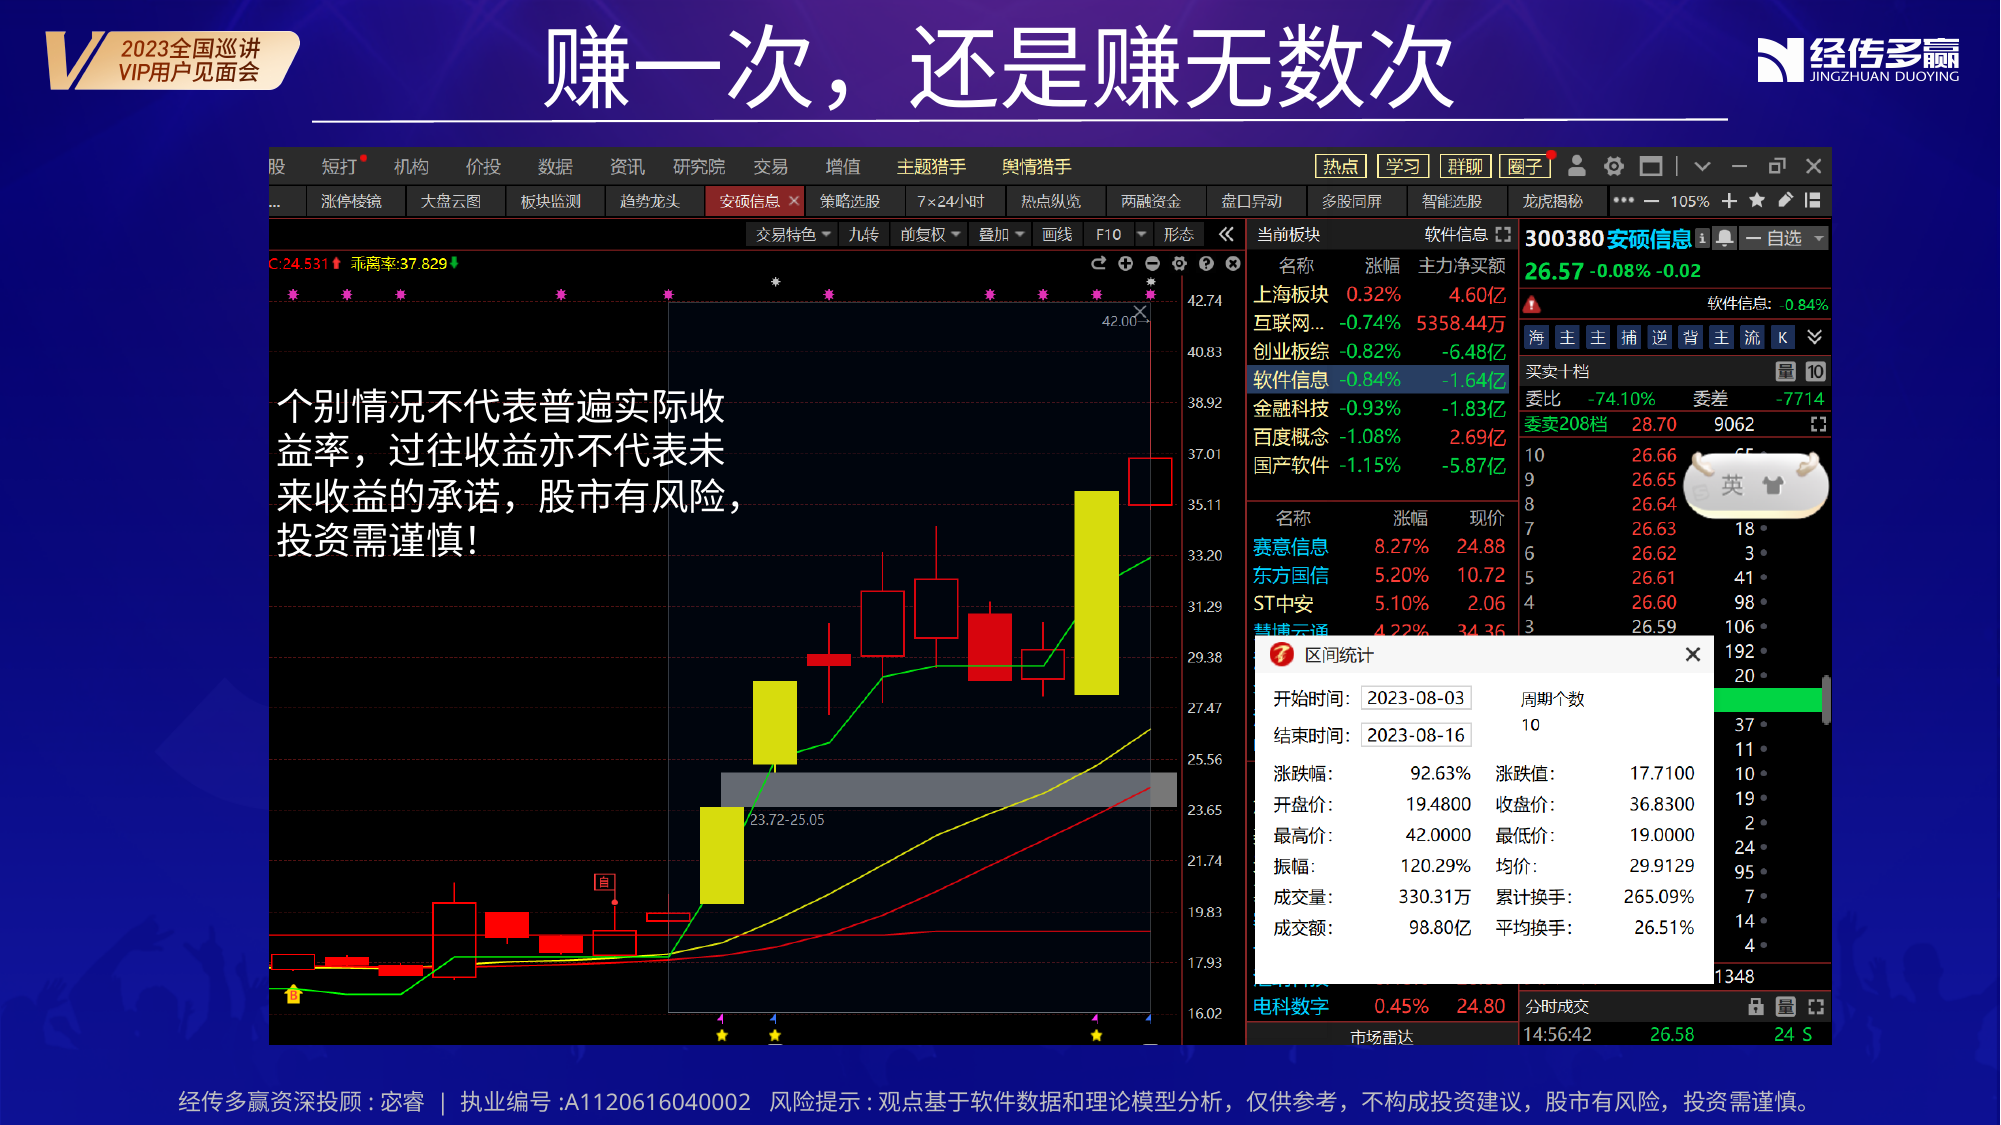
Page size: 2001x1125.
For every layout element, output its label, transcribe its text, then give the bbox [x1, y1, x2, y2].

text_box 赚一次，还是赚无数次 [0, 2, 2000, 128]
text_box 个别情况不代表普遍实际收益率，过往收益亦不代表未来收益的承诺，股市有风险，投资需谨慎！ [261, 375, 269, 570]
picture [0, 128, 2000, 1125]
